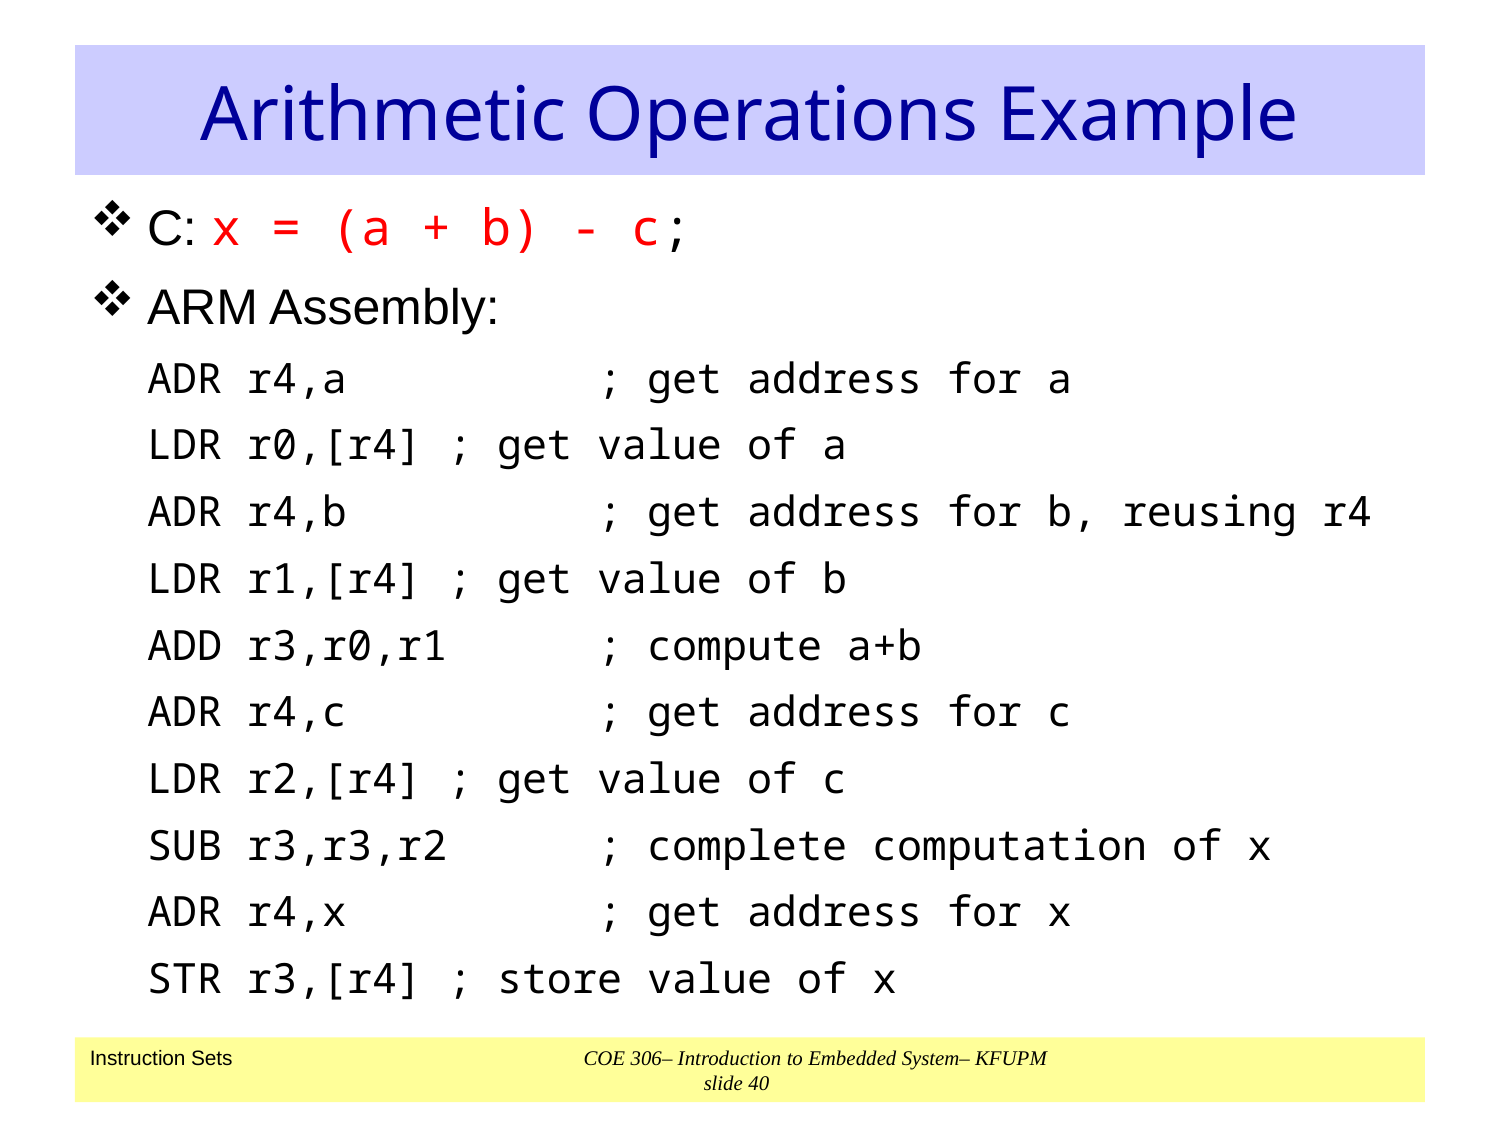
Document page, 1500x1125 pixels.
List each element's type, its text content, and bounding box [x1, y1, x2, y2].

list C: x = (a + b) - c; ARM Assembly: ADR r4,a ; get address for a LDR r0,[r4] ; get value of a ADR r4,b ; get address for b, reusing r4 LDR r1,[r4] ; get value of b ADD r3,r0,r1 ; compute a+b ADR r4,c ; get address for c LDR r2,[r4] ; get value of c SUB r3,r3,r2 ; complete computation of x ADR r4,x ; get address for x STR r3,[r4] ; store value of x [75, 187, 1425, 1032]
title Arithmetic Operations Example [75, 45, 1425, 175]
